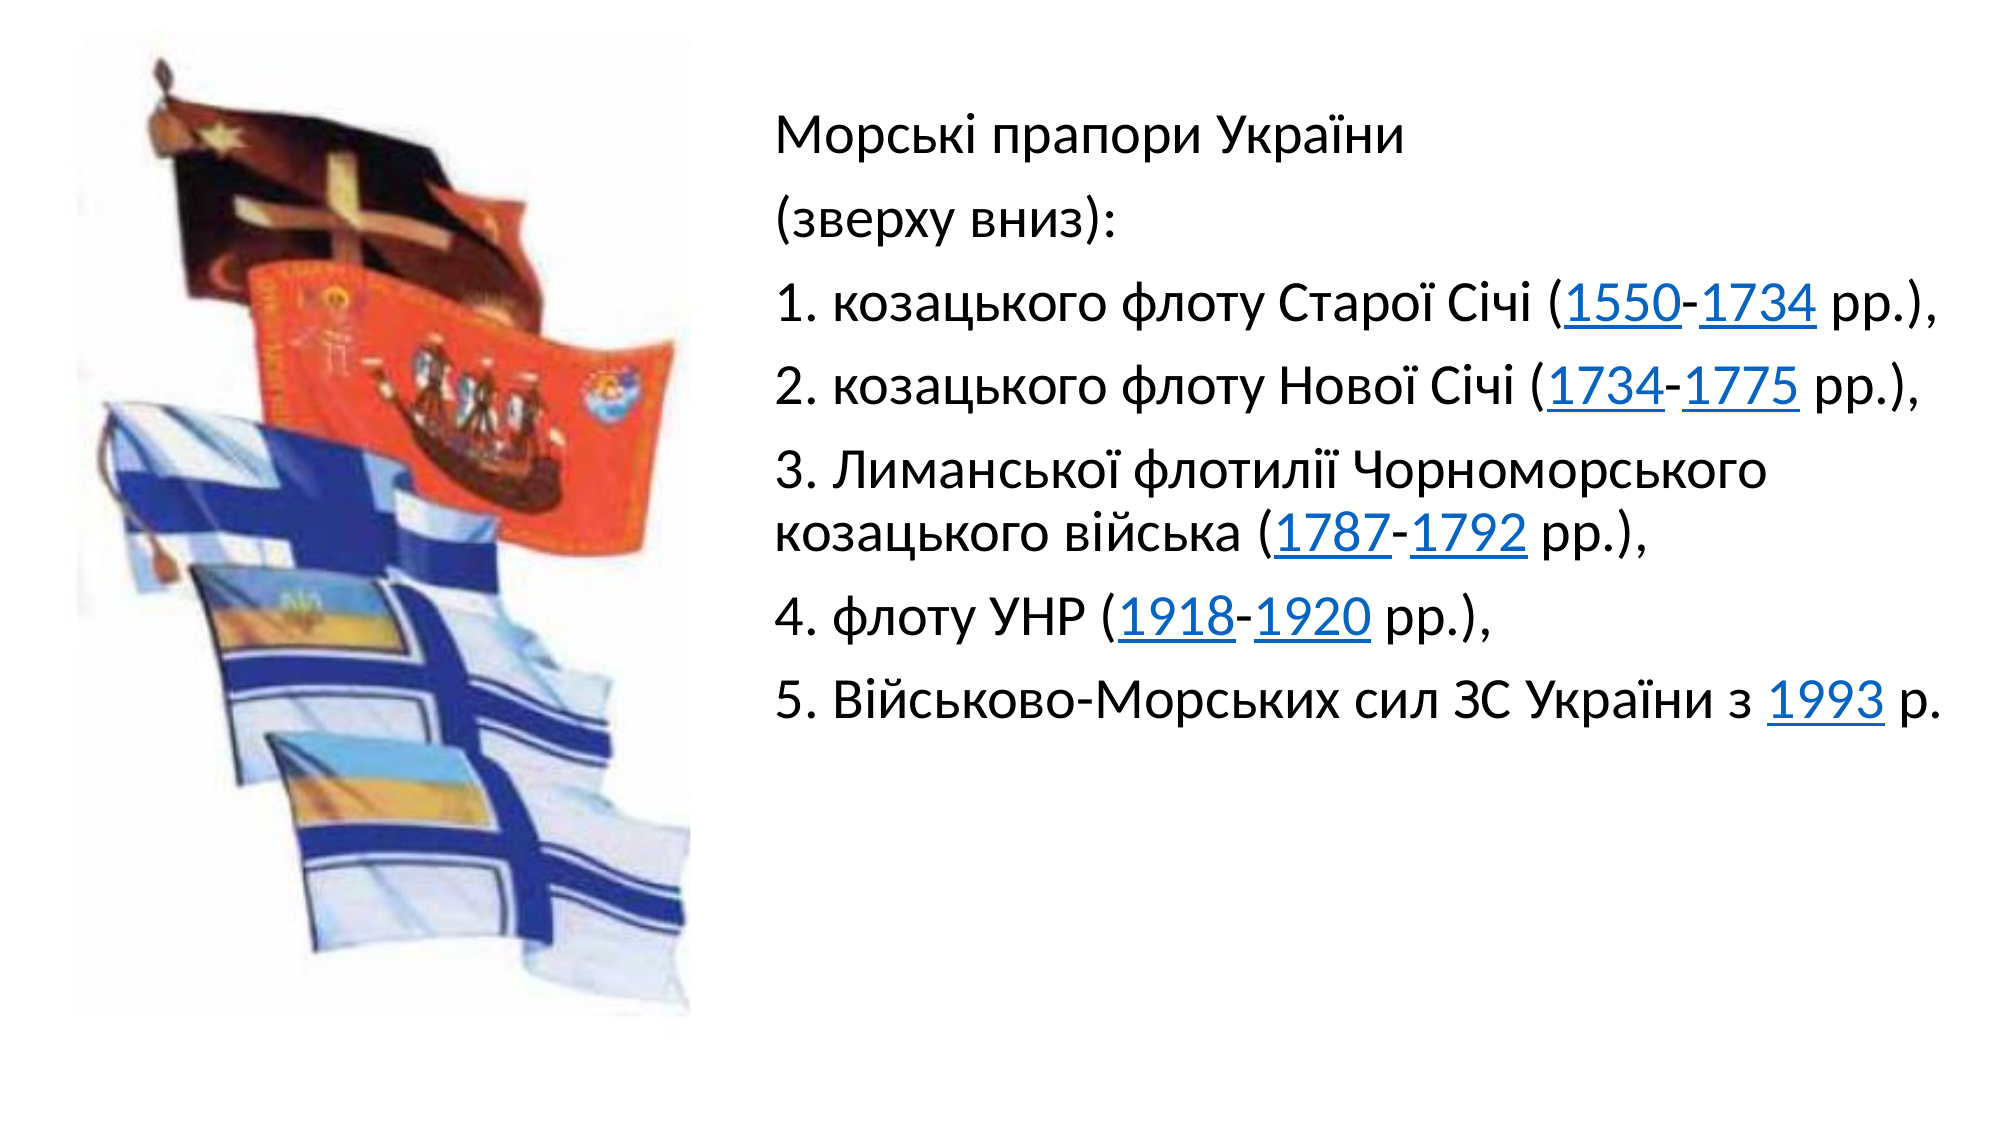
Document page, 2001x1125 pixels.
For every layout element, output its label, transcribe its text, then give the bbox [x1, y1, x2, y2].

list Морські прапори України (зверху вниз): 1. козацького флоту Старої Січі (1550-1734 рр.), 2. козацького флоту Нової Січі (1734-1775 рр.), 3. Лиманської флотилії Чорноморського козацького війська (1787-1792 рр.), 4. флоту УНР (1918-1920 рр.), 5. Військово-Морських сил ЗС України з 1993 р. [759, 96, 1983, 1014]
picture [66, 29, 691, 1066]
